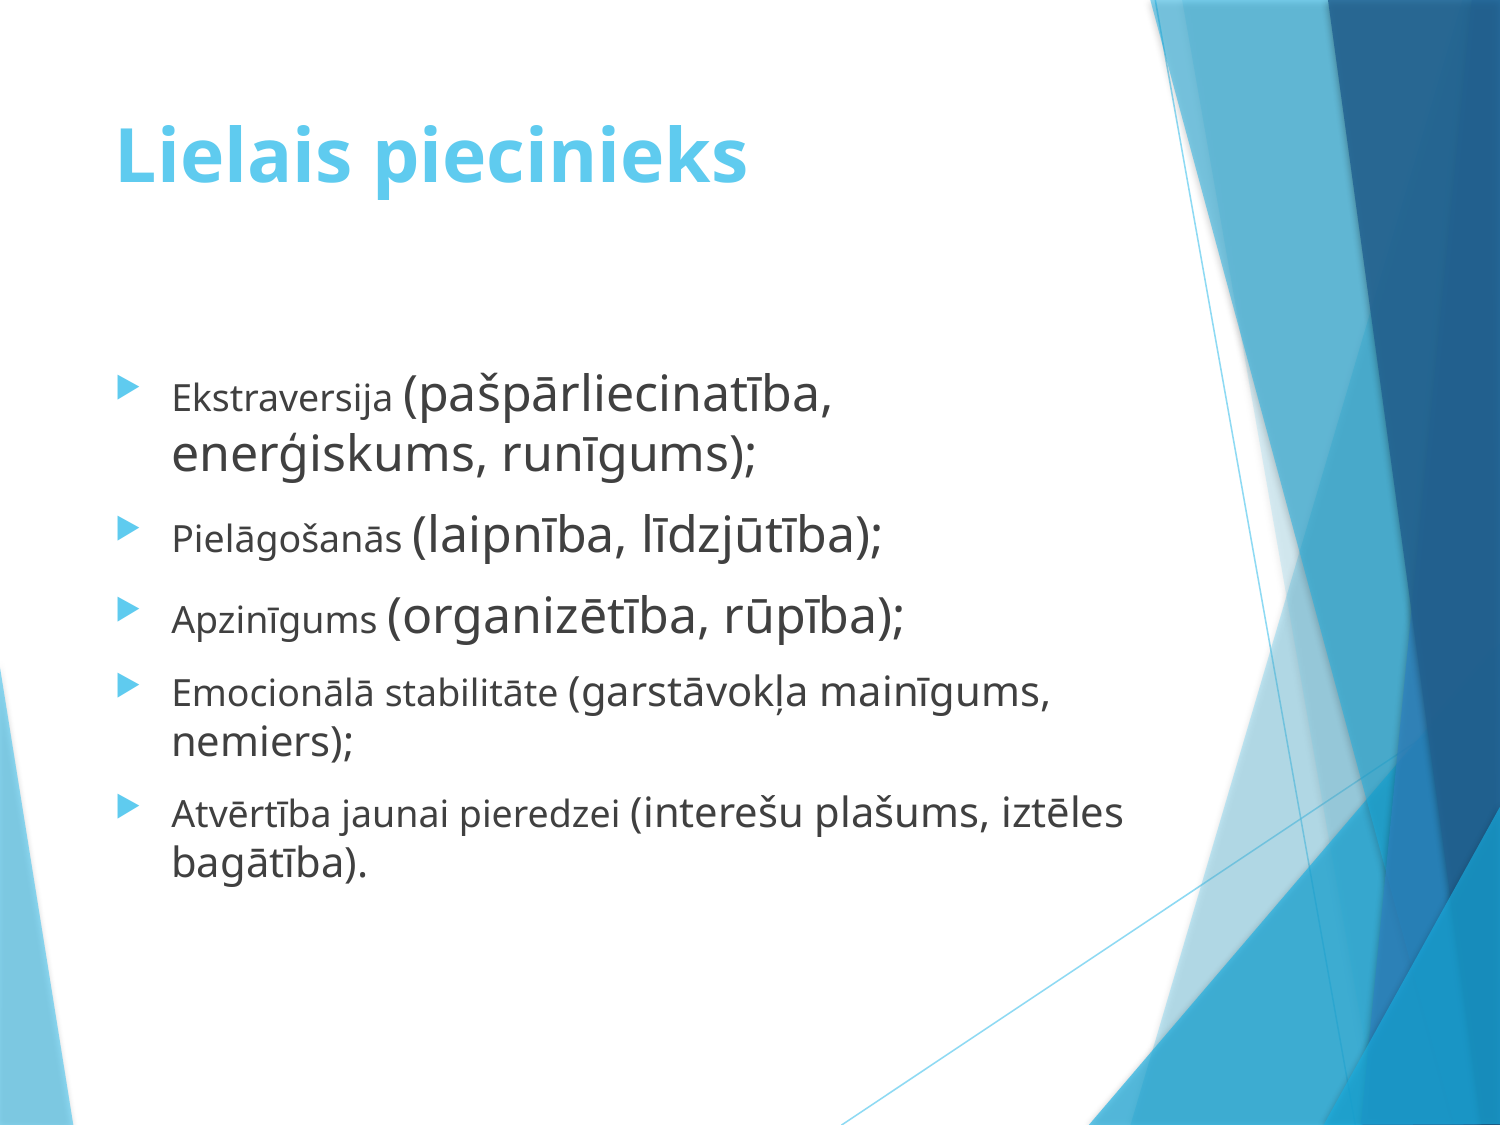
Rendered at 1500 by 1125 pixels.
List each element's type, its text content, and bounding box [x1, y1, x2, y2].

list Ekstraversija (pašpārliecinatība, enerģiskums, runīgums); Pielāgošanās (laipnība, līdzjūtība); Apzinīgums (organizētība, rūpība); Emocionālā stabilitāte (garstāvokļa mainīgums, nemiers); Atvērtība jaunai pieredzei (interešu plašums, iztēles bagātība). [99, 354, 1142, 992]
title Lielais piecinieks [99, 99, 1142, 317]
